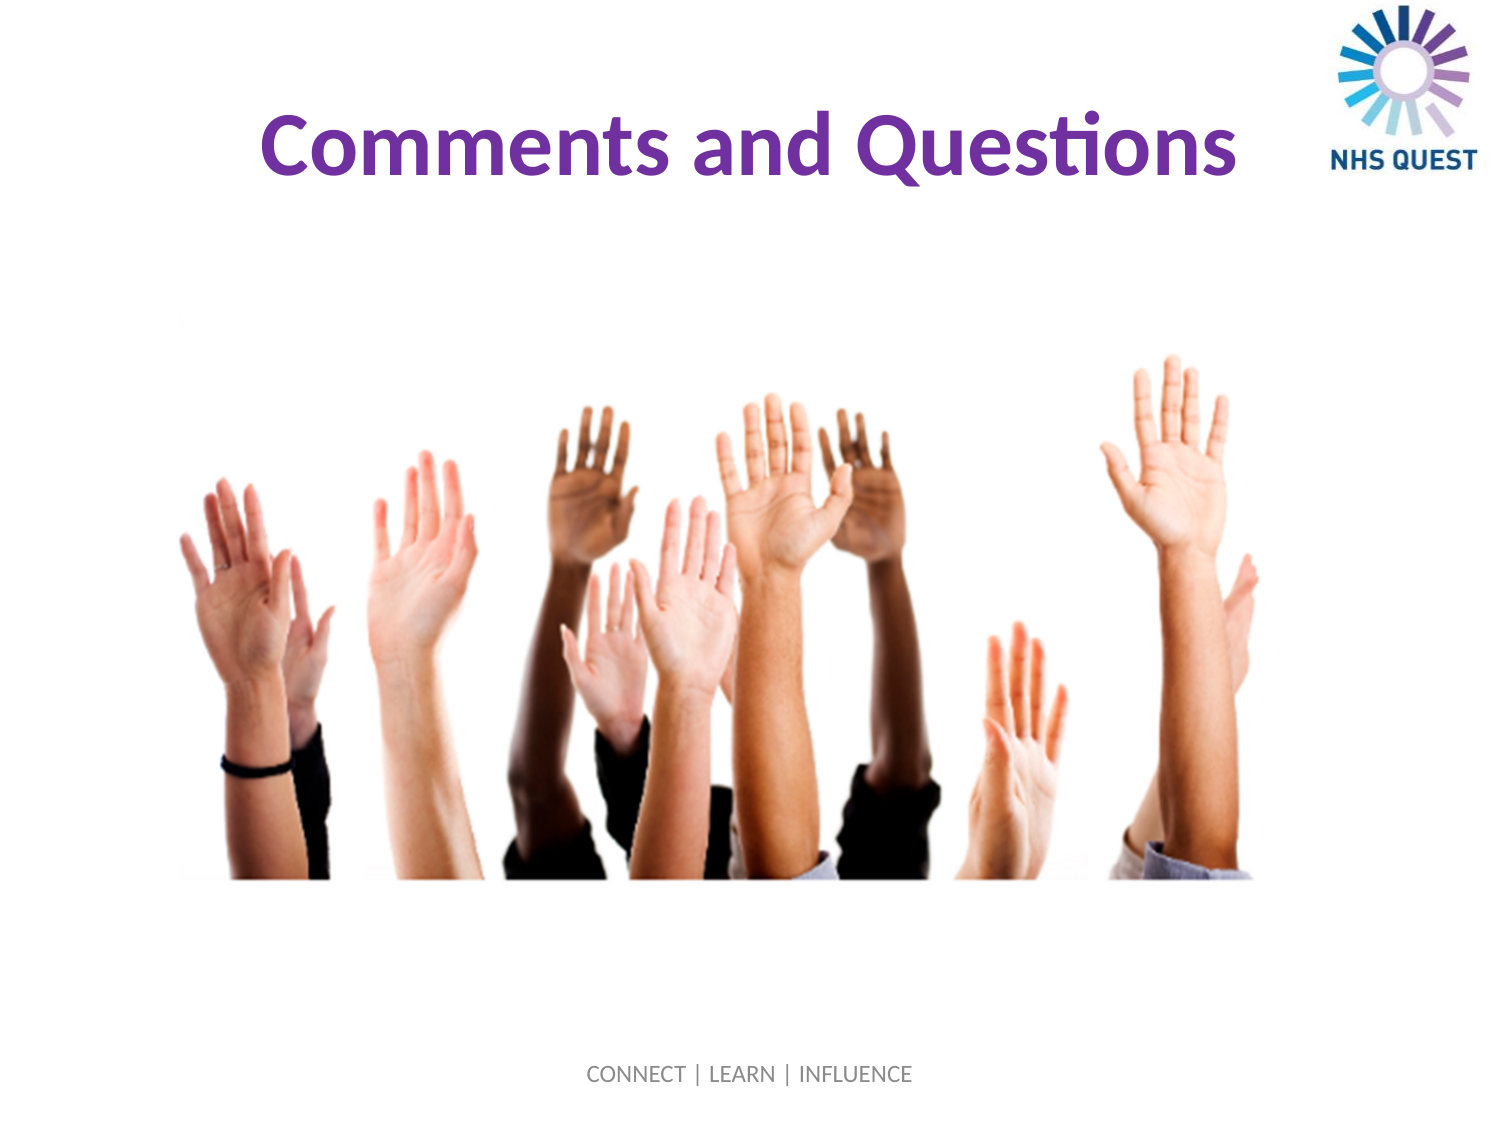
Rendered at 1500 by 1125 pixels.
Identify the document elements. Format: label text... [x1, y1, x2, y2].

picture [1328, 3, 1480, 174]
title Comments and Questions [75, 45, 1425, 233]
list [170, 195, 1325, 898]
footer CONNECT | LEARN | INFLUENCE [512, 1042, 988, 1103]
